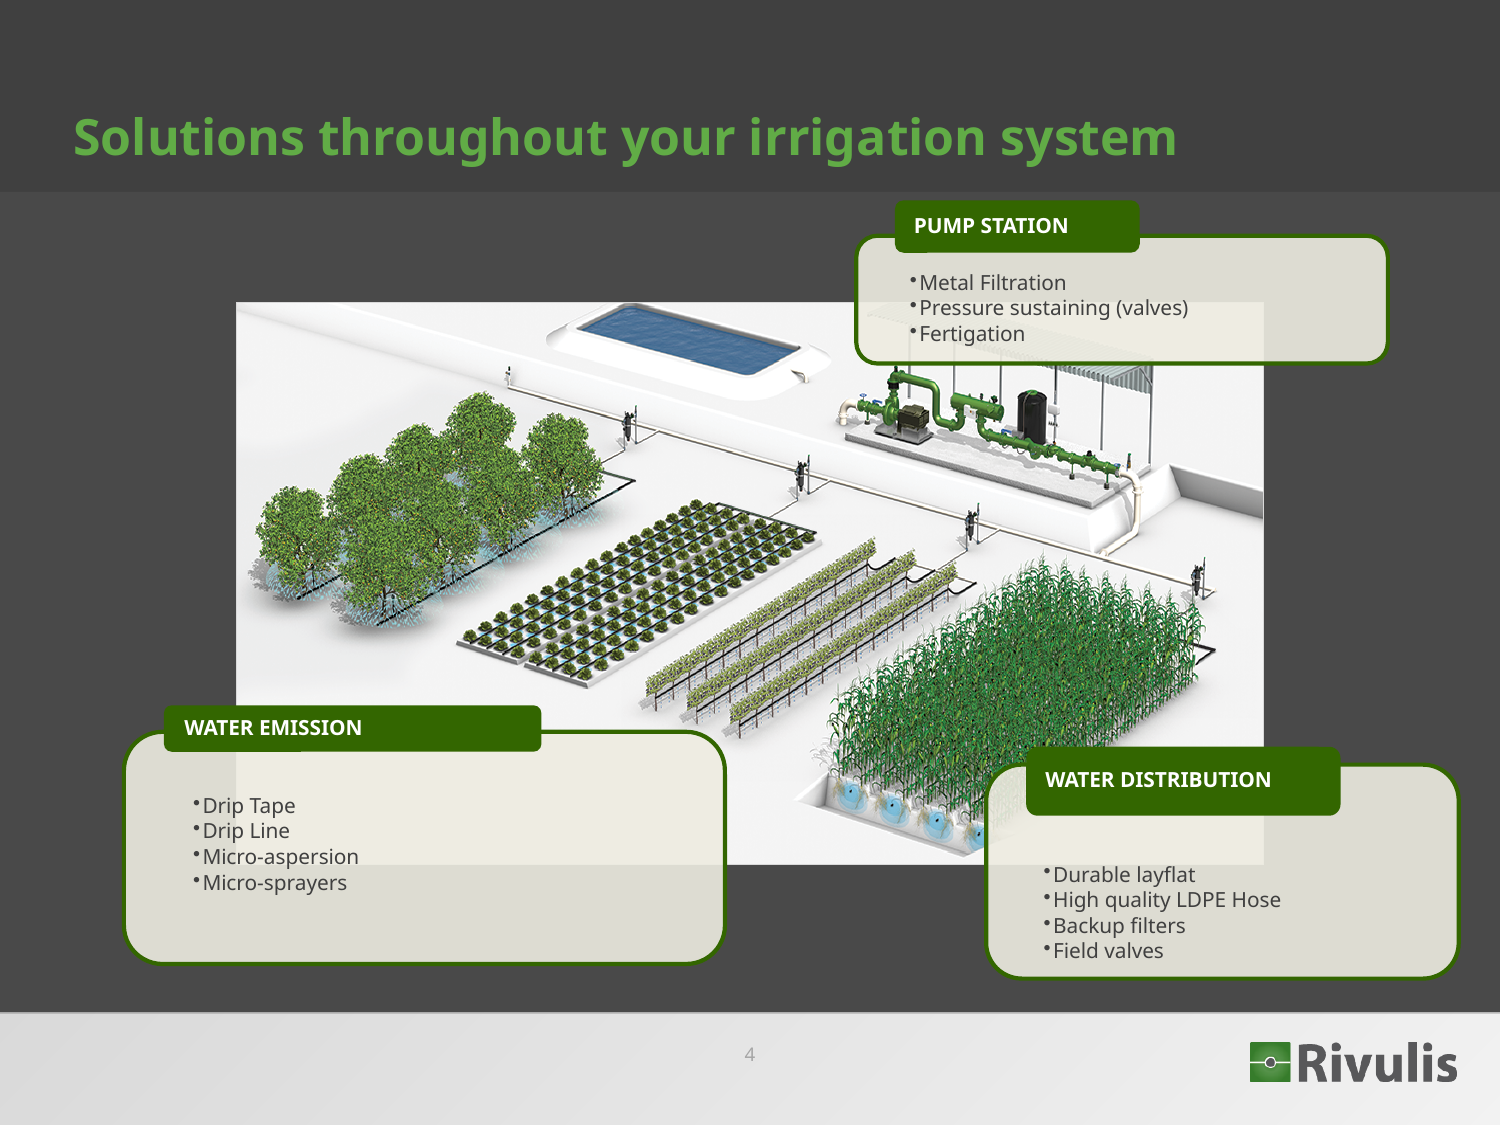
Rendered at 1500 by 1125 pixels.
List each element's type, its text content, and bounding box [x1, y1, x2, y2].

picture [1250, 1042, 1457, 1082]
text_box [856, 197, 1389, 367]
text_box [0, 190, 1500, 1016]
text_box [985, 746, 1459, 984]
picture [235, 302, 1264, 866]
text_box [123, 696, 726, 965]
text_box Solutions throughout your irrigation system [73, 74, 1500, 165]
